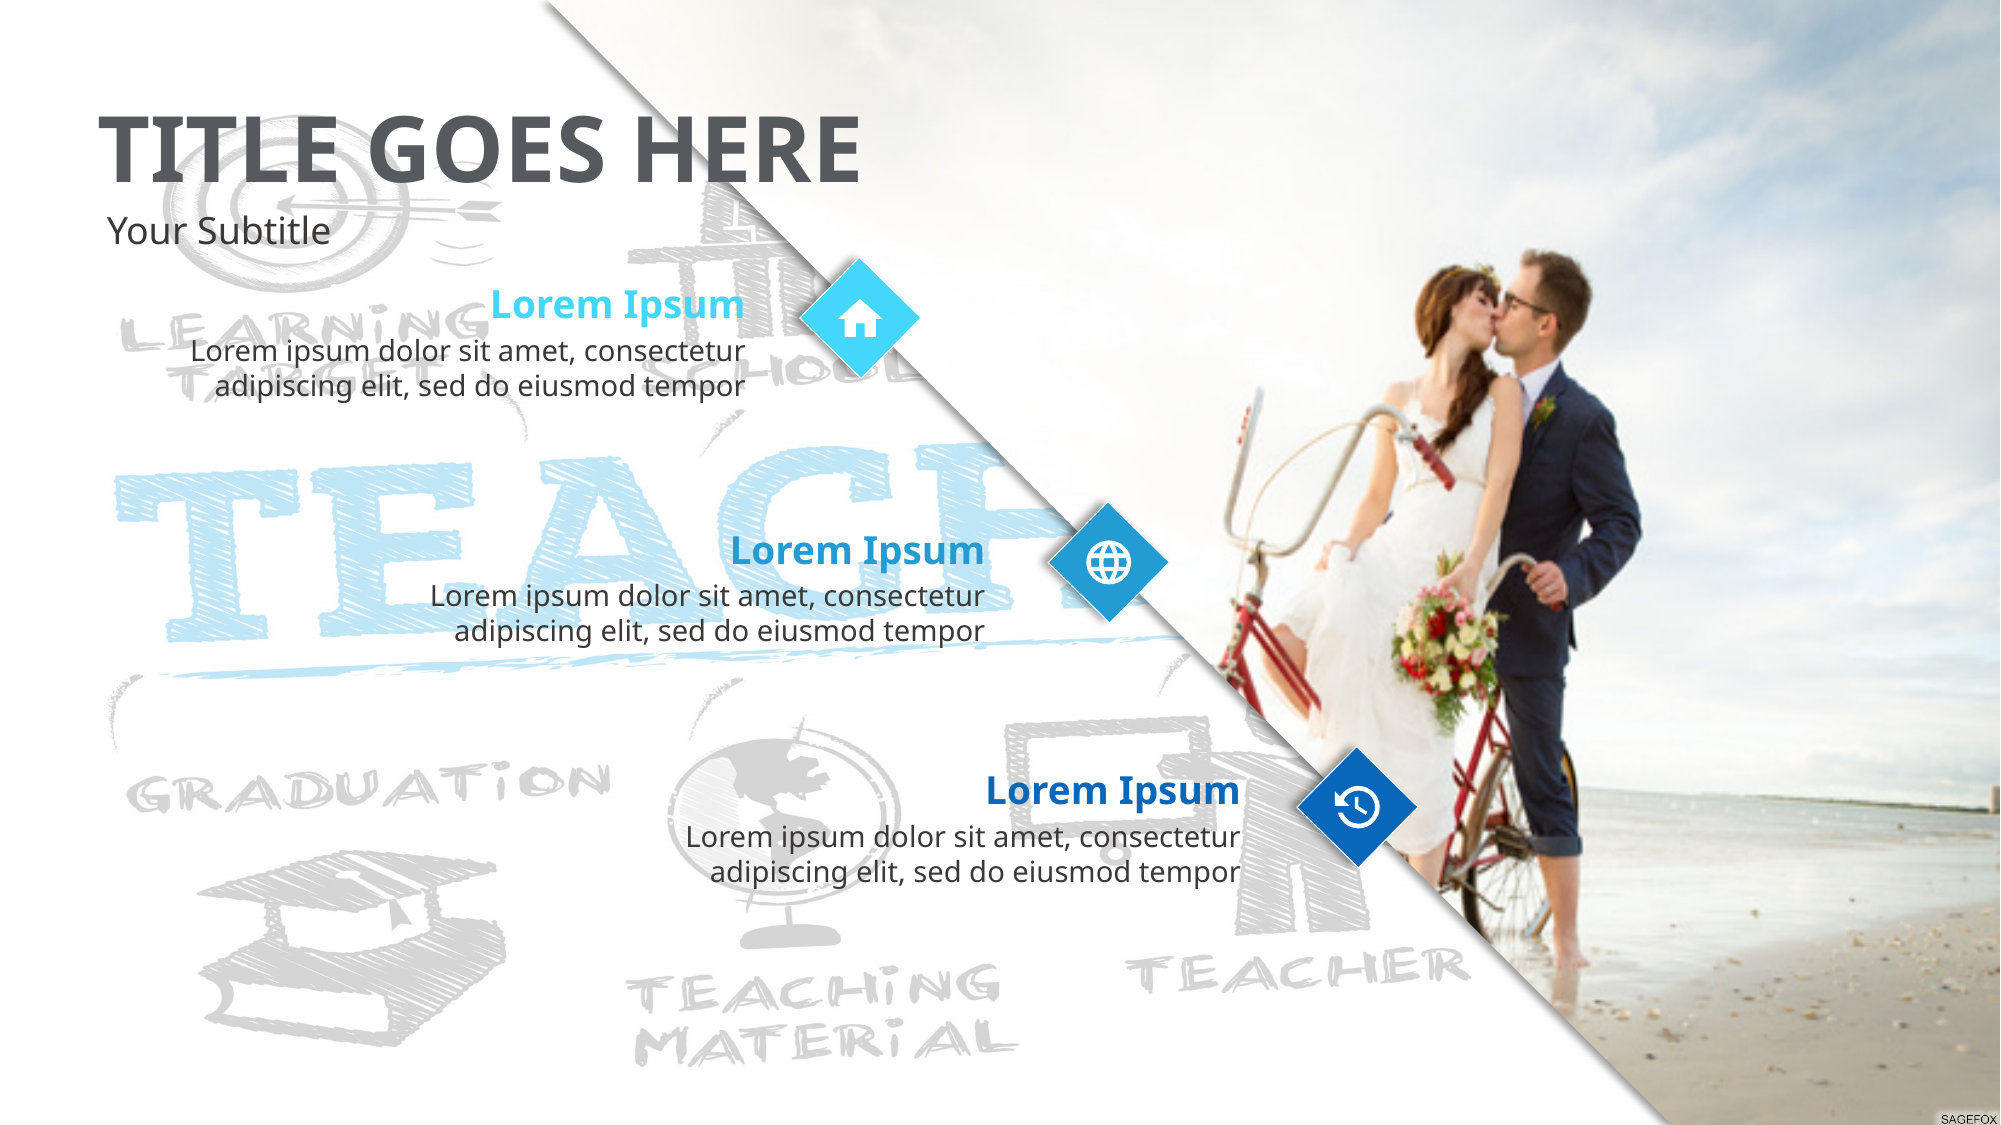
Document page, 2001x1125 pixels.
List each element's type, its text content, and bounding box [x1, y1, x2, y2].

text_box [1295, 745, 1420, 870]
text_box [82, 83, 987, 260]
text_box [798, 260, 923, 380]
text_box [1086, 540, 1132, 585]
text_box Lorem Ipsum Lorem ipsum dolor sit amet, consectetur adipiscing elit, sed do eiusmod tempor [379, 520, 996, 653]
text_box Lorem Ipsum Lorem ipsum dolor sit amet, consectetur adipiscing elit, sed do eiusmod tempor [140, 274, 756, 407]
text_box Lorem Ipsum Lorem ipsum dolor sit amet, consectetur adipiscing elit, sed do eiusmod tempor [635, 761, 1252, 894]
text_box [837, 298, 883, 337]
text_box [1046, 500, 1171, 625]
text_box [545, 0, 2000, 1125]
text_box [1334, 785, 1380, 829]
picture [1938, 1114, 1999, 1125]
